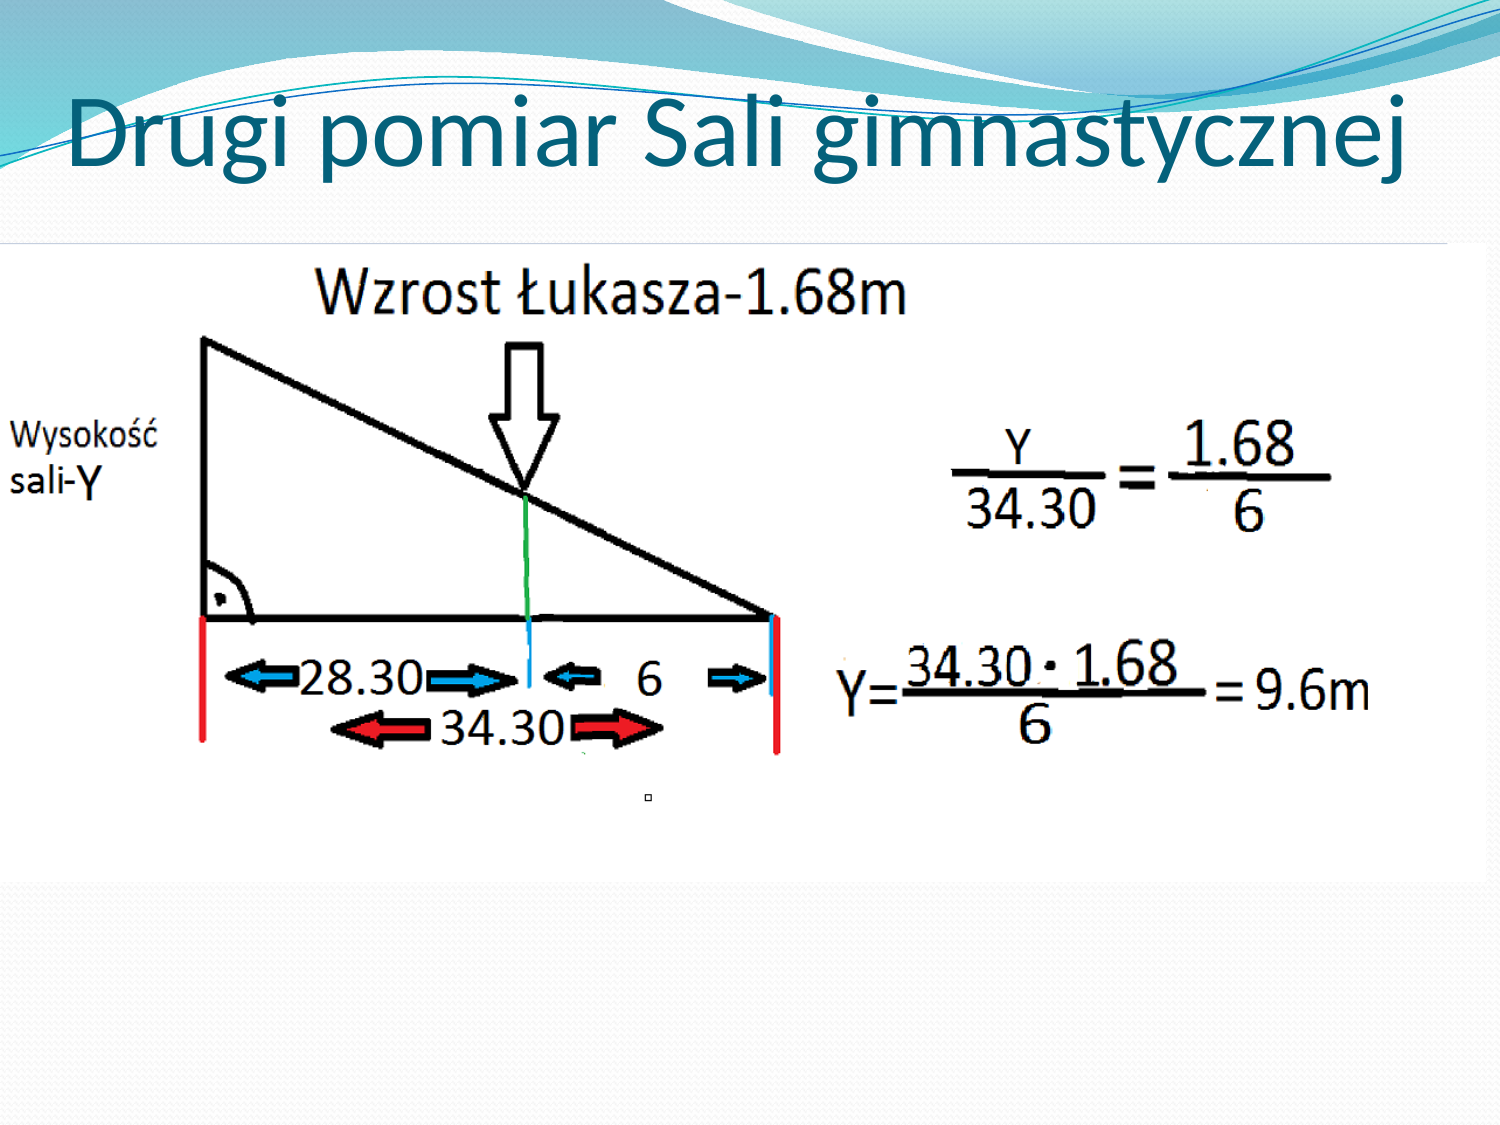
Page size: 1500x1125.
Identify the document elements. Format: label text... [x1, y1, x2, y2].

title Drugi pomiar Sali gimnastycznej [64, 0, 1415, 188]
picture [0, 243, 1487, 882]
